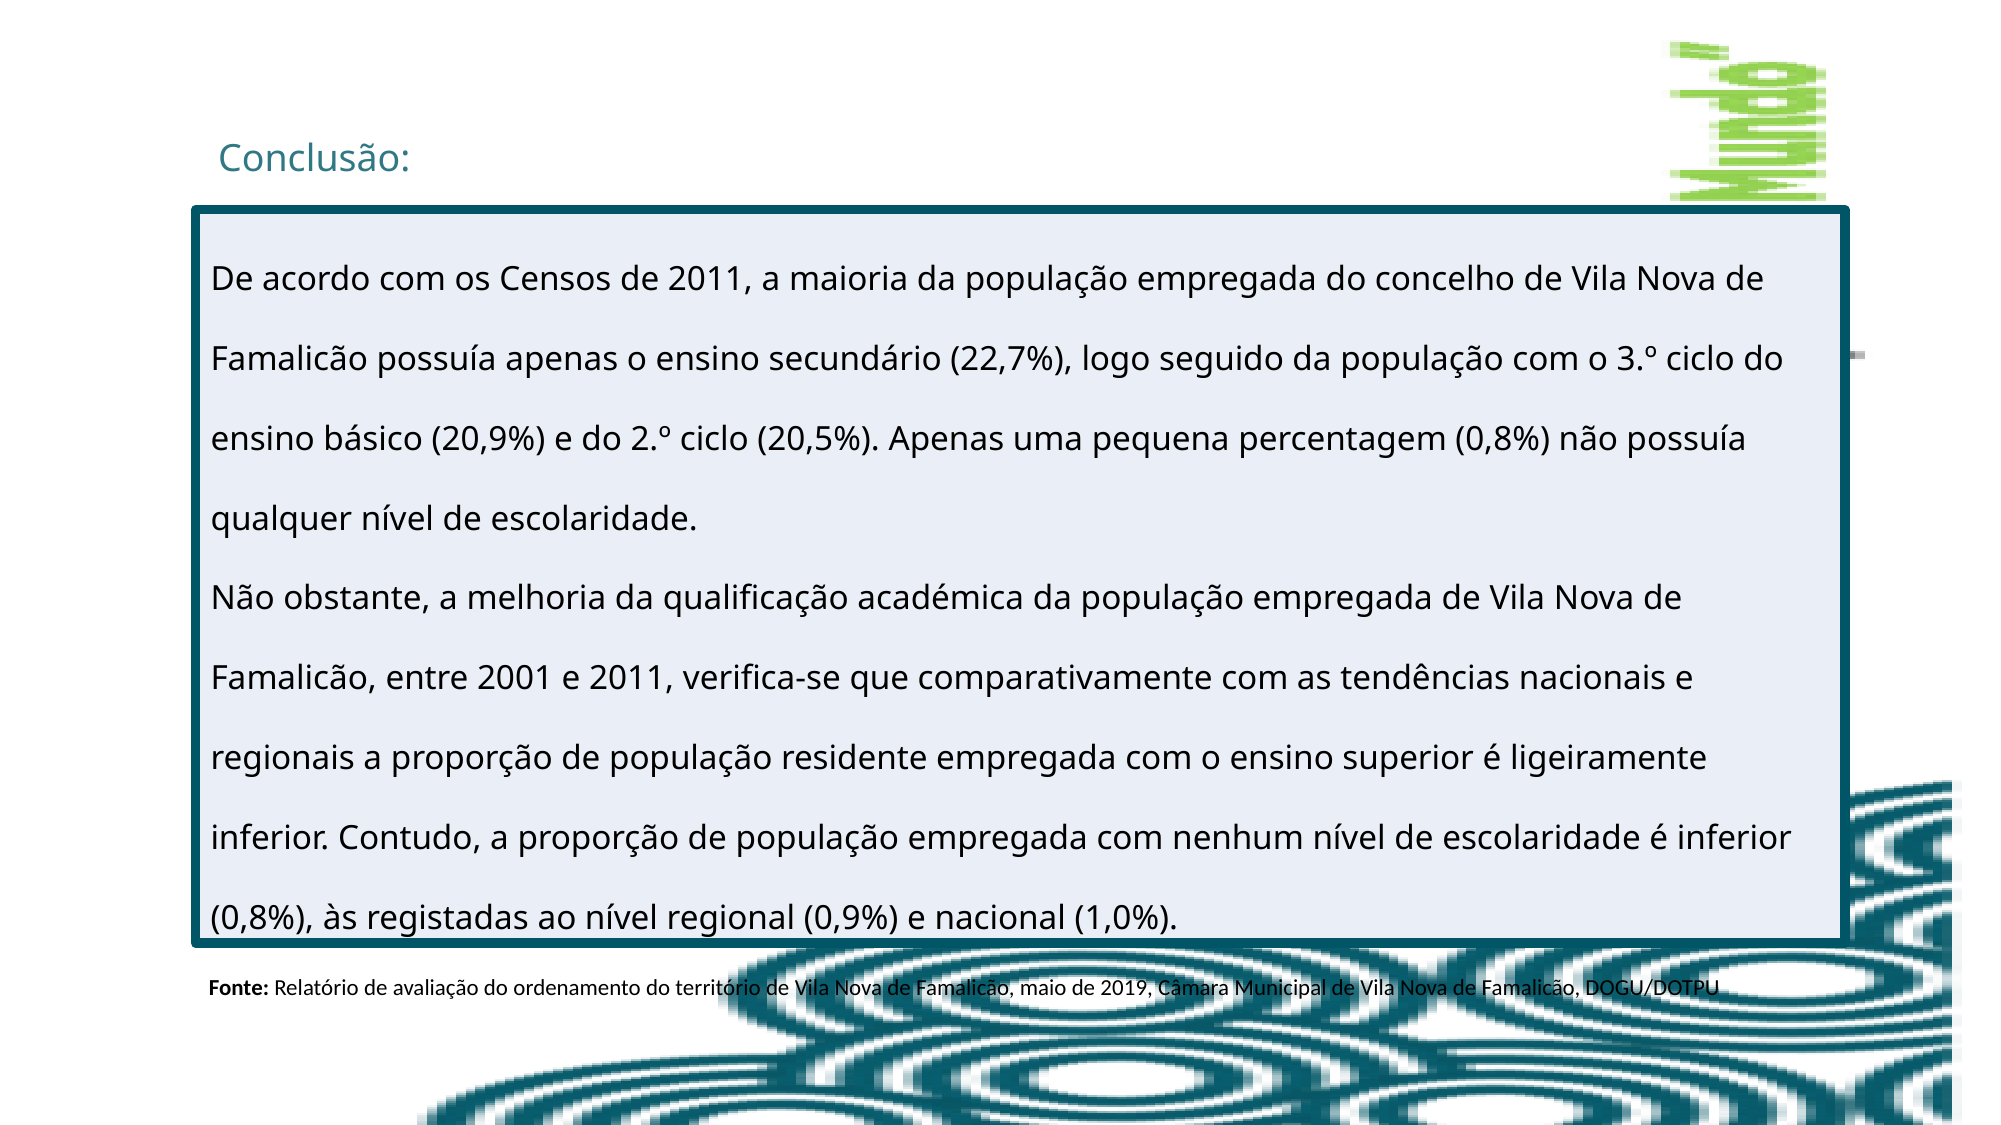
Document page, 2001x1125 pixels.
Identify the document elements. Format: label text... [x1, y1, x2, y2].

text_box Conclusão: [203, 126, 426, 187]
picture [0, 0, 2001, 1125]
text_box Fonte: Relatório de avaliação do ordenamento do território de Vila Nova de Famalicão, maio de 2019, Câmara Municipal de Vila Nova de Famalicão, DOGU/DOTPU [194, 965, 1806, 1036]
text_box De acordo com os Censos de 2011, a maioria da população empregada do concelho de Vila Nova de Famalicão possuía apenas o ensino secundário (22,7%), logo seguido da população com o 3.º ciclo do ensino básico (20,9%) e do 2.º ciclo (20,5%). Apenas uma pequena percentagem (0,8%) não possuía qualquer nível de escolaridade. Não obstante, a melhoria da qualificação académica da população empregada de Vila Nova de Famalicão, entre 2001 e 2011, verifica-se que comparativamente com as tendências nacionais e regionais a proporção de população residente empregada com o ensino superior é ligeiramente inferior. Contudo, a proporção de população empregada com nenhum nível de escolaridade é inferior (0,8%), às registadas ao nível regional (0,9%) e nacional (1,0%). [195, 209, 1845, 944]
